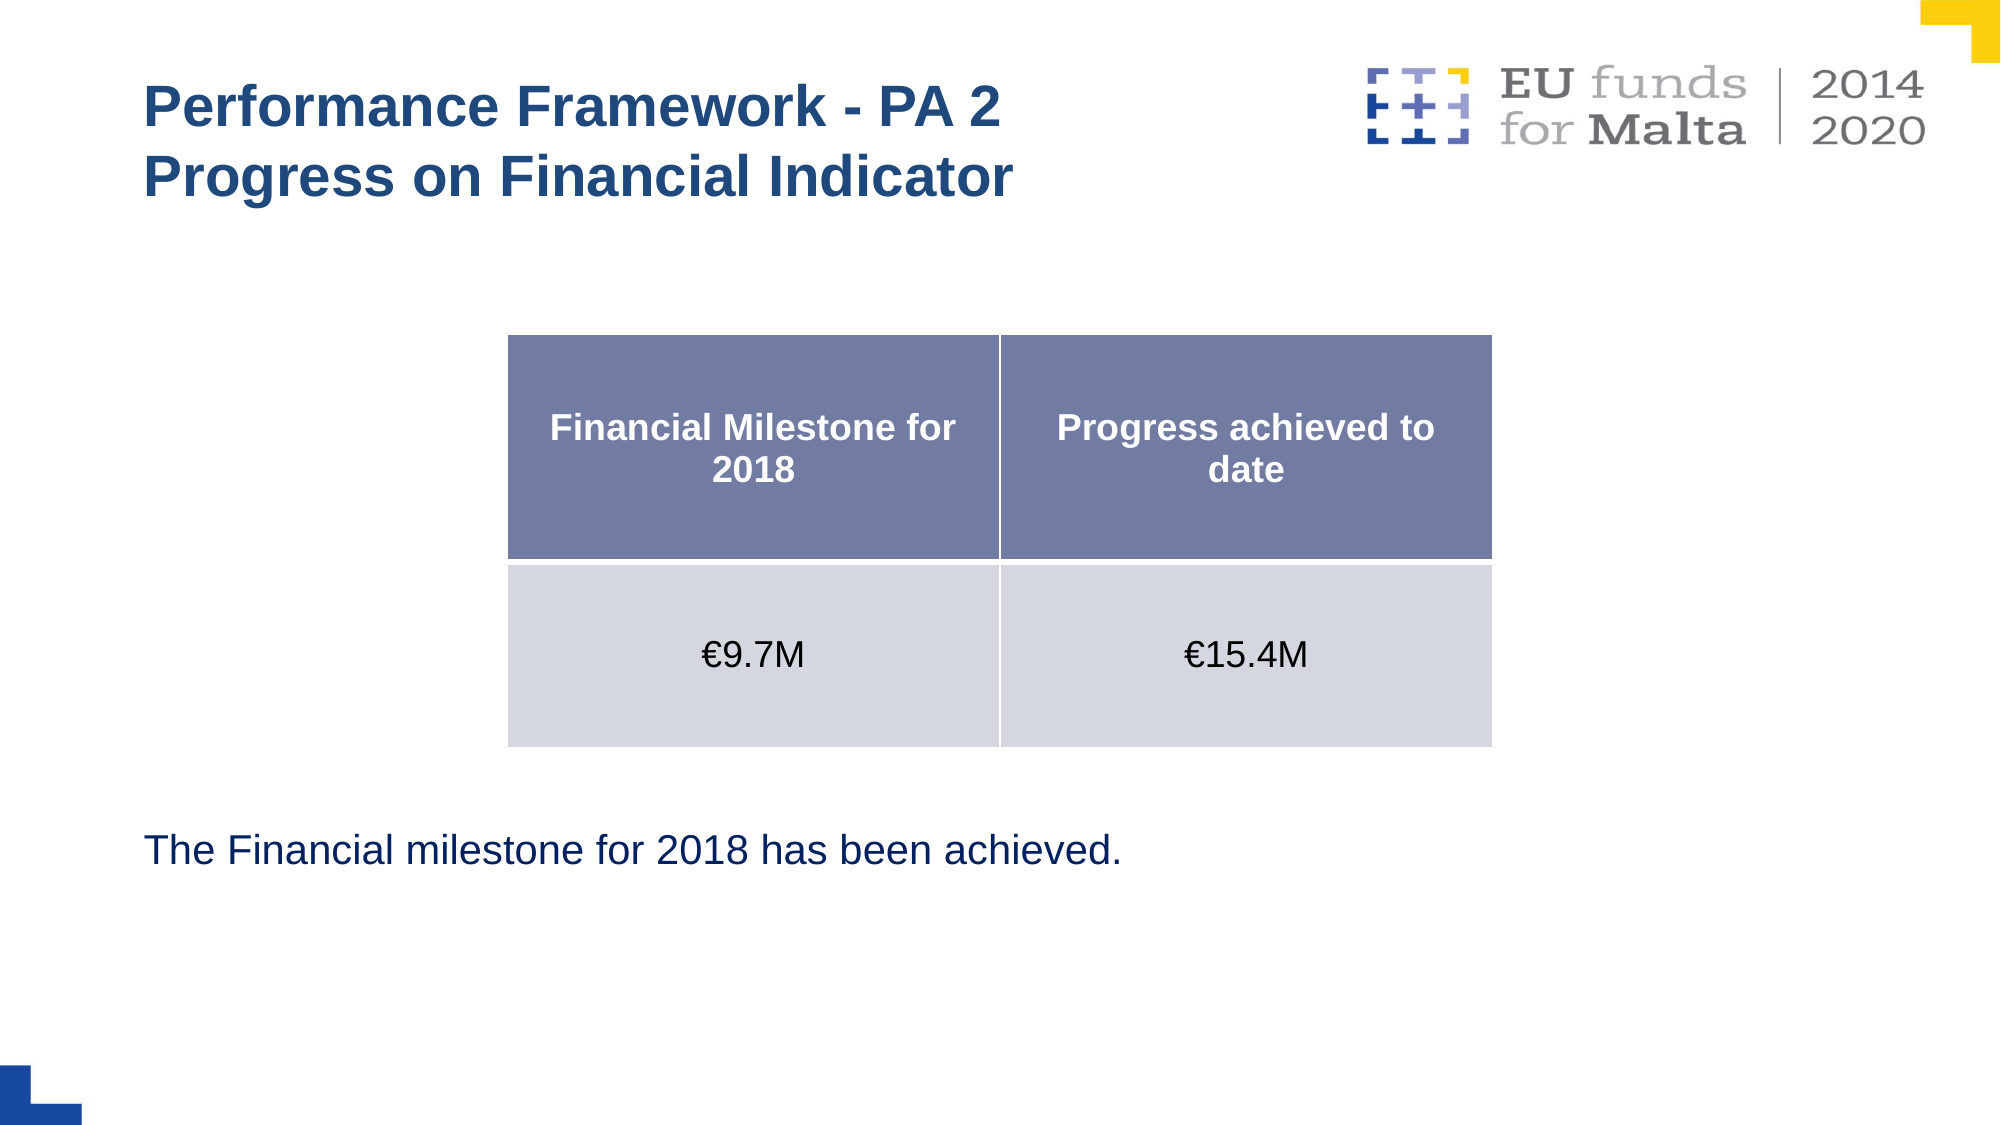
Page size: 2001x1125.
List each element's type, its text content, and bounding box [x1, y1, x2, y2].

table_header Progress achieved to date [1001, 335, 1492, 559]
table_cell €9.7M [508, 565, 999, 747]
text_box The Financial milestone for 2018 has been achieved. [128, 815, 1740, 881]
picture [0, 0, 2001, 1125]
table_header Financial Milestone for 2018 [508, 335, 999, 559]
table_cell €15.4M [1001, 565, 1492, 747]
title Performance Framework - PA 2 Progress on Financial Indicator [128, 96, 1387, 216]
